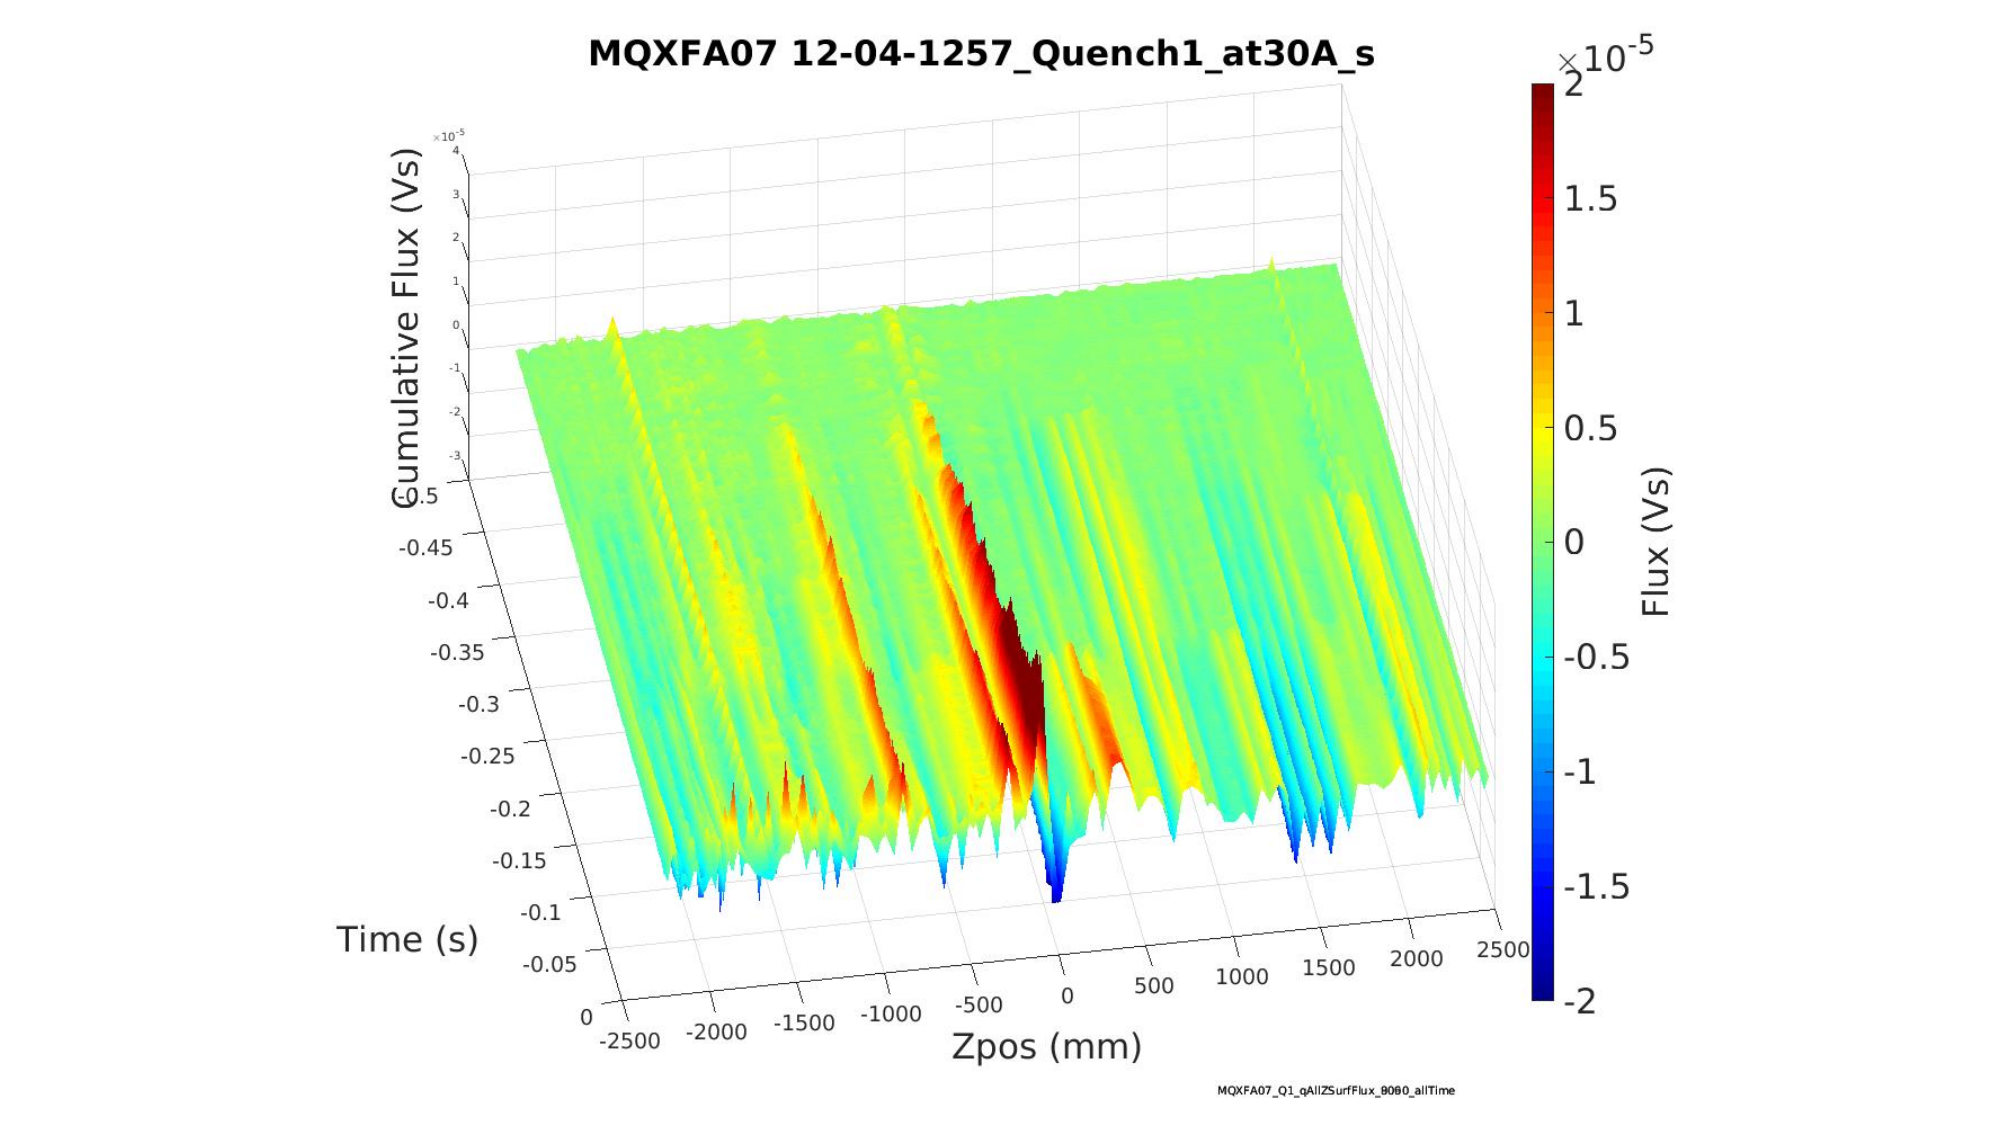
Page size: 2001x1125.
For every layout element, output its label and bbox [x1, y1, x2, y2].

picture [296, 0, 1704, 1125]
